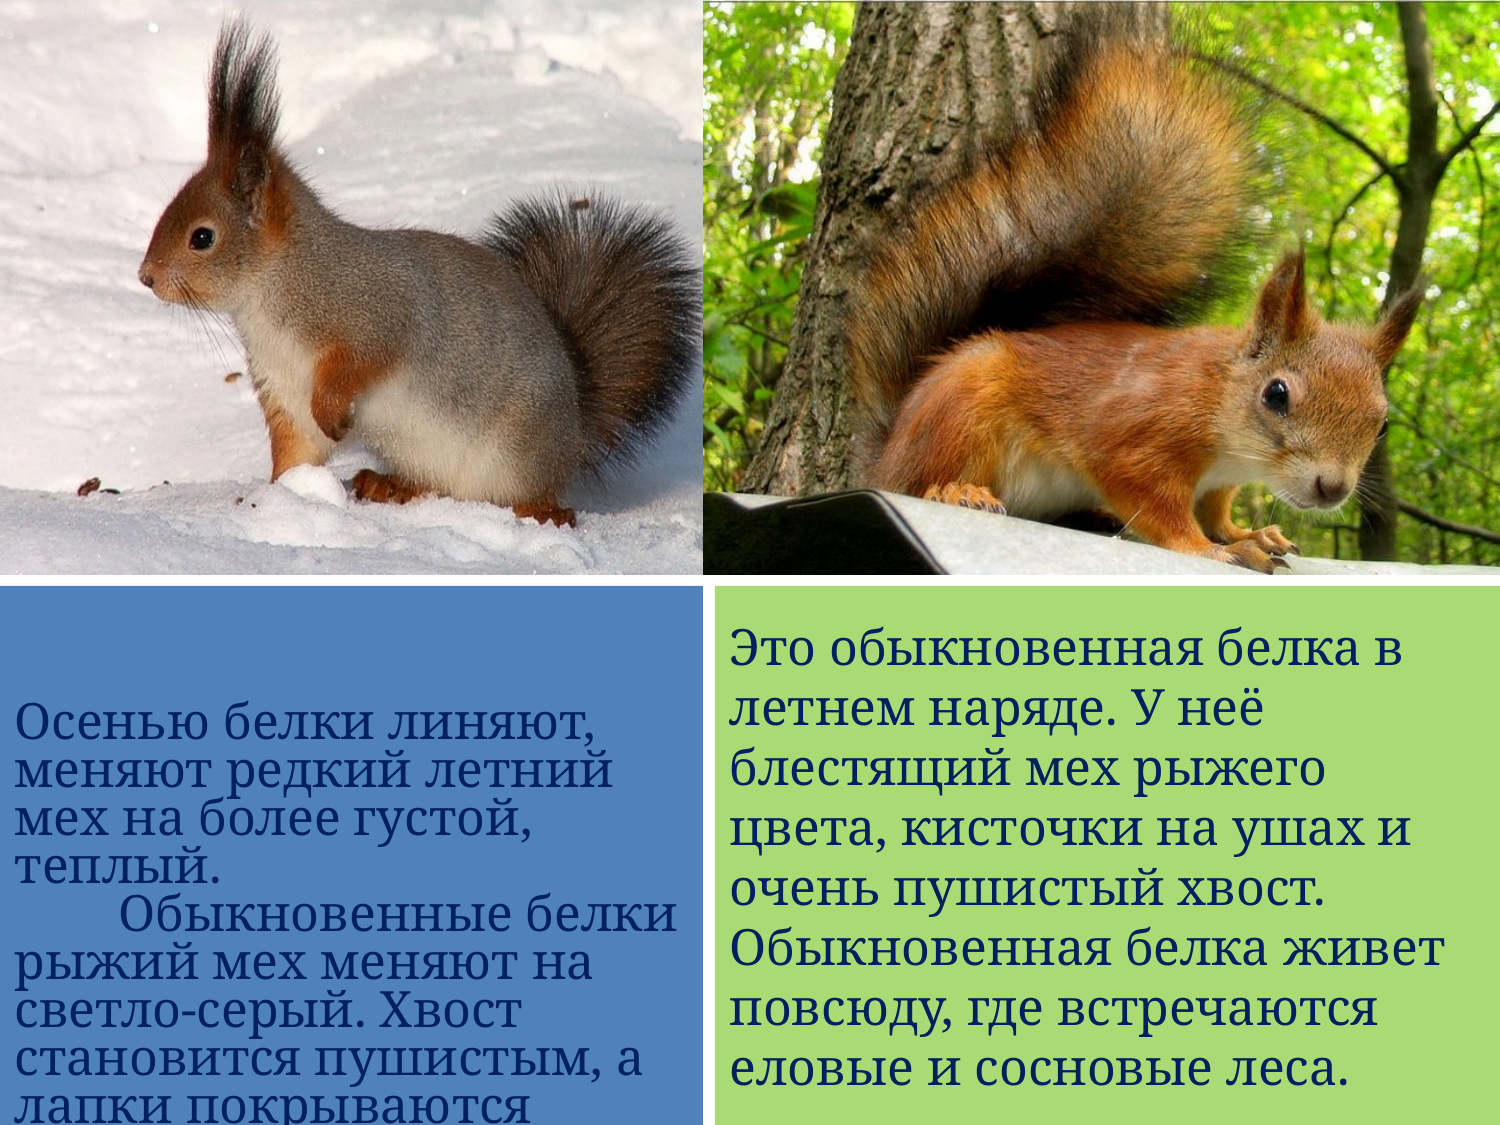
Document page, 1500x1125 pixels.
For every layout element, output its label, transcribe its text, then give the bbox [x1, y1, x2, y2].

text_box Осенью белки линяют, меняют редкий летний мех на более густой, теплый. Обыкновенные белки рыжий мех меняют на светло-серый. Хвост становится пушистым, а лапки покрываются густым мехом. [0, 585, 703, 1125]
picture [0, 0, 1500, 575]
title Это обыкновенная белка в летнем наряде. У неё блестящий мех рыжего цвета, кисточки на ушах и очень пушистый хвост. Обыкновенная белка живет повсюду, где встречаются еловые и сосновые леса. [714, 585, 1500, 1125]
